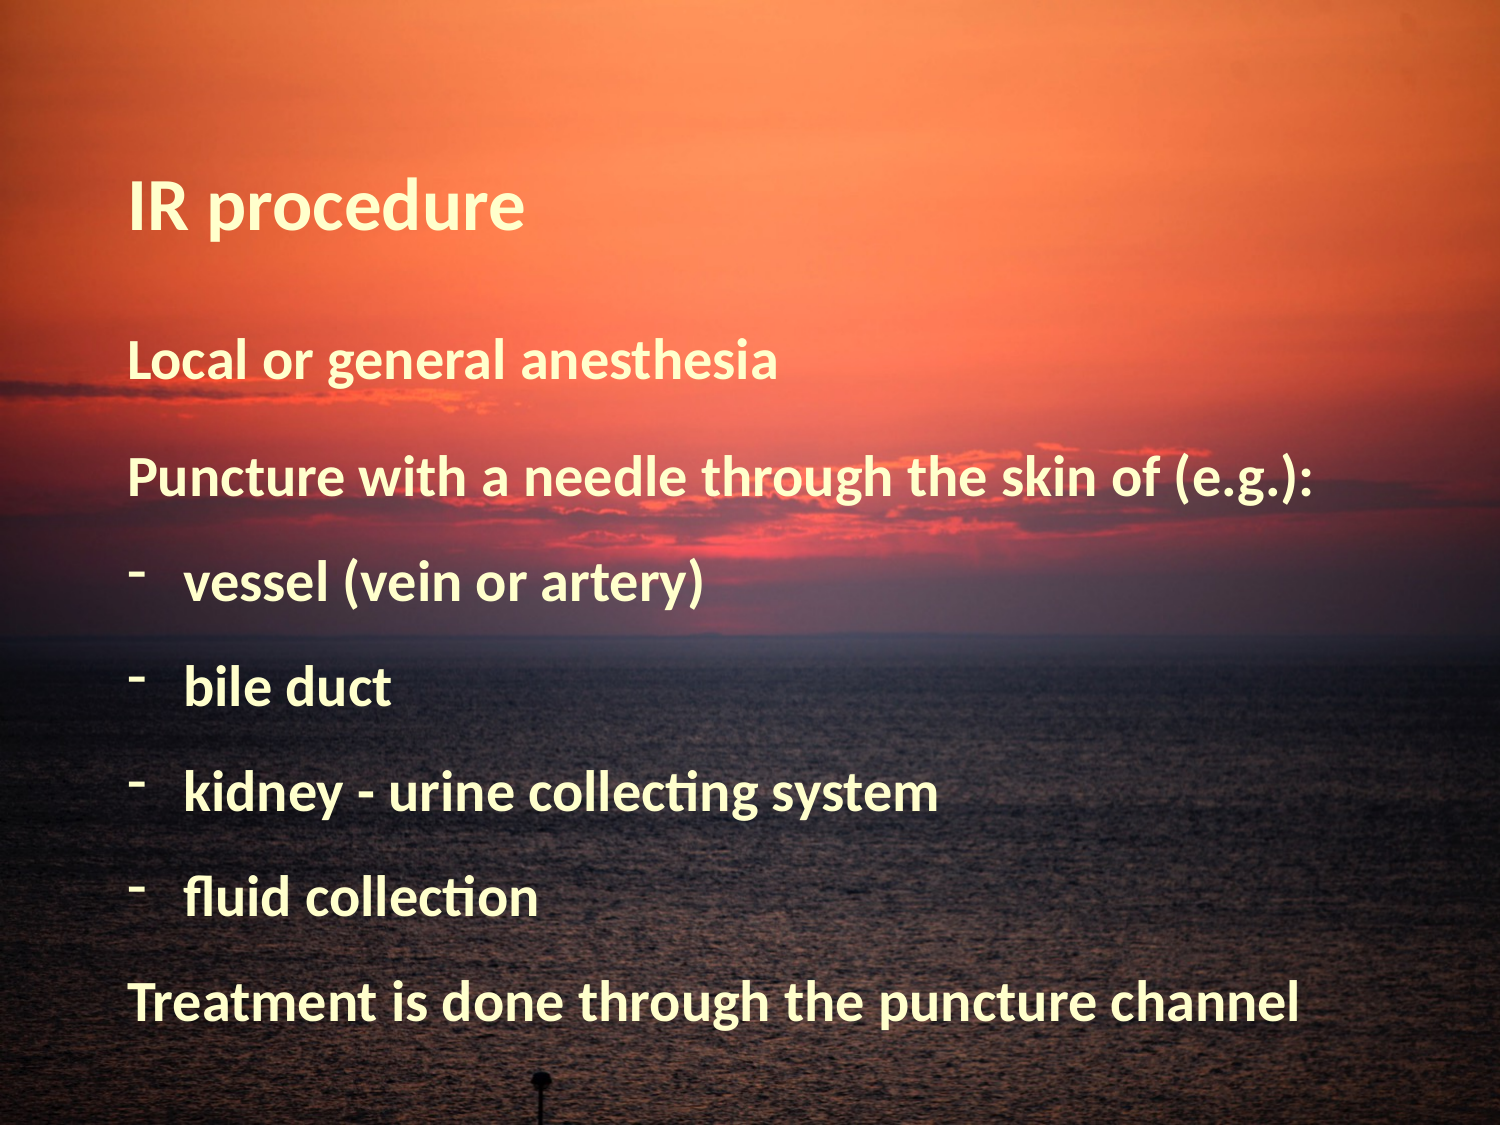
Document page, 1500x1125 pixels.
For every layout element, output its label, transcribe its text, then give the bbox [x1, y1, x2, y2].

list Local or general anesthesia Puncture with a needle through the skin of (e.g.): vessel (vein or artery) bile duct kidney - urine collecting system fluid collection Treatment is done through the puncture channel [112, 278, 1435, 967]
picture [0, 0, 1500, 1125]
title IR procedure [112, 112, 1388, 278]
